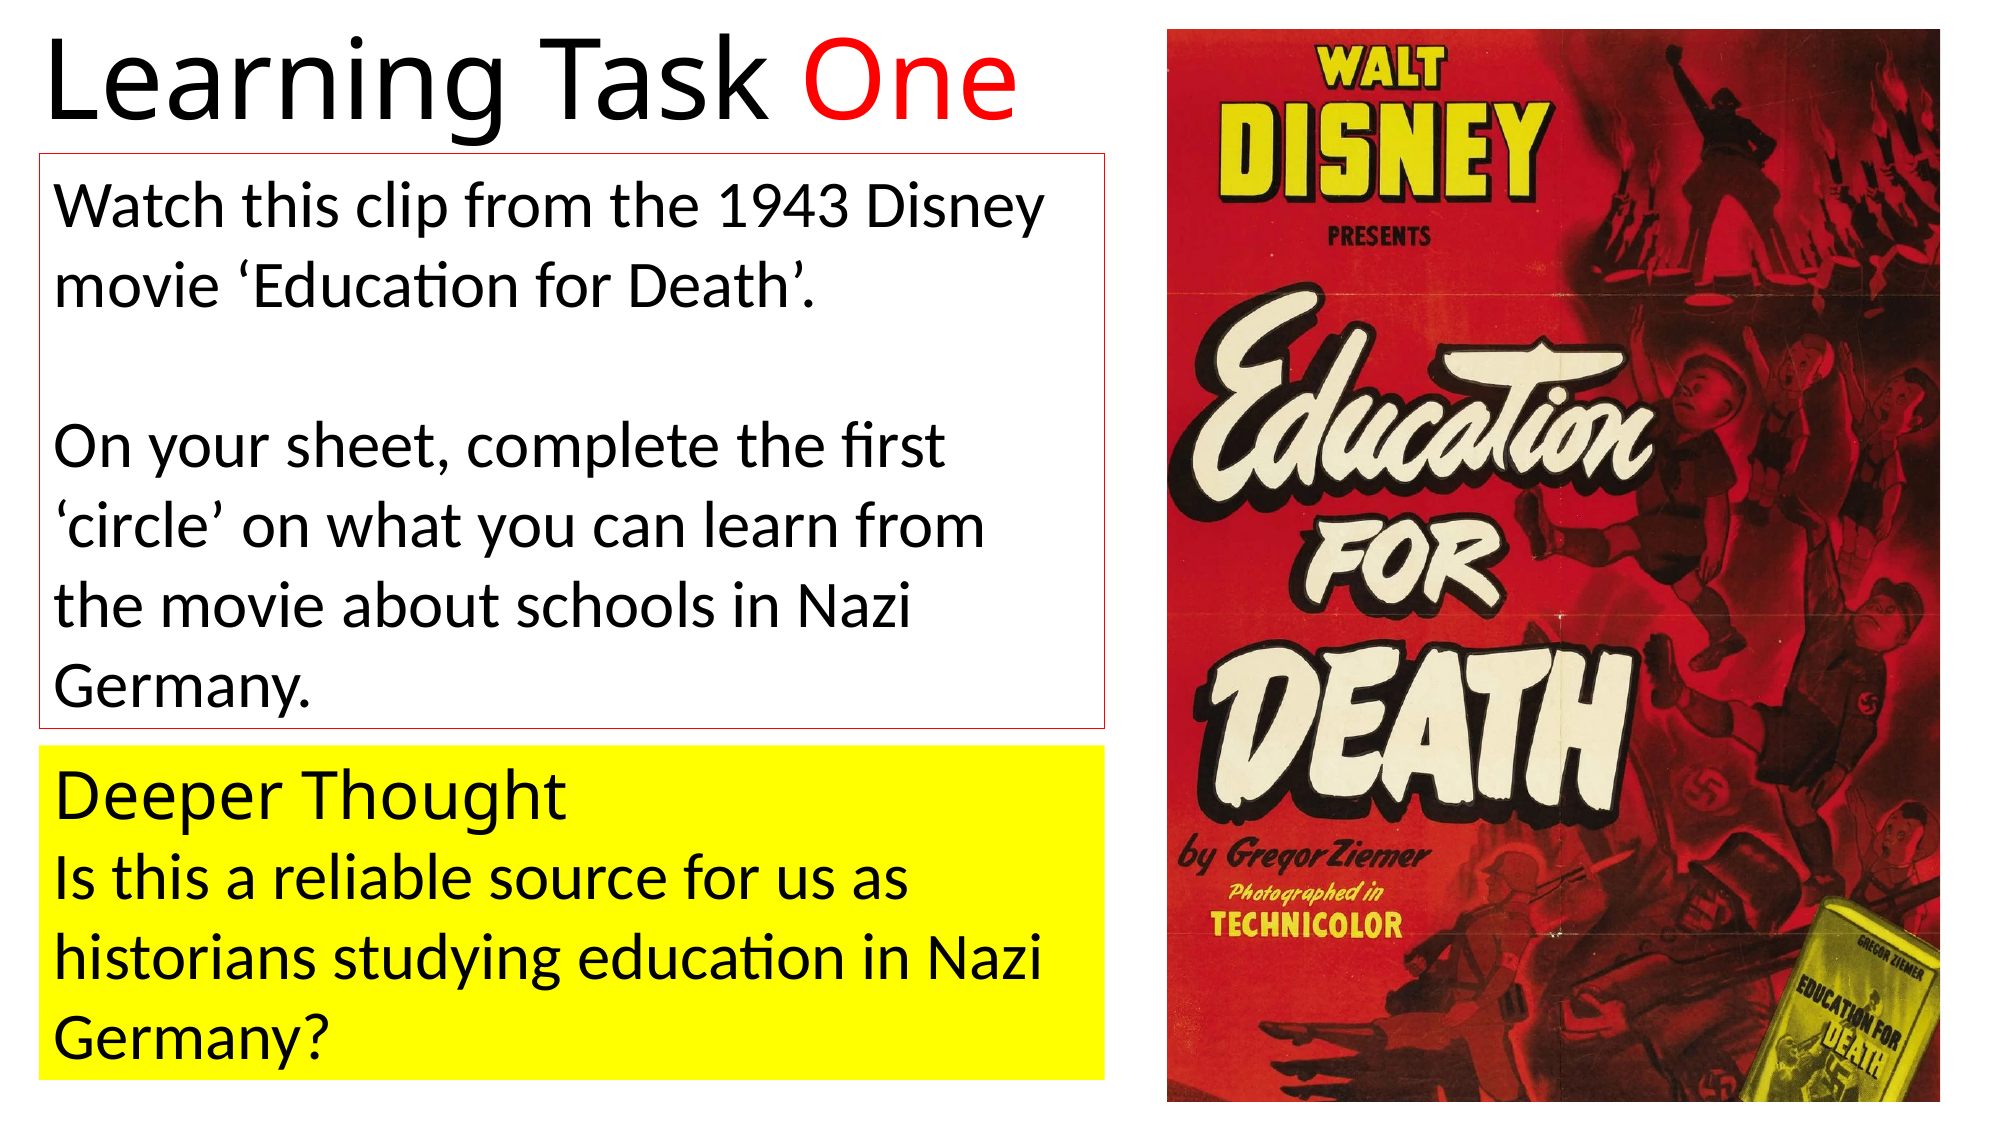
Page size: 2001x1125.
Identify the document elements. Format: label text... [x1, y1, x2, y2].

text_box Deeper Thought Is this a reliable source for us as historians studying education in Nazi Germany? [39, 745, 1105, 1080]
text_box Watch this clip from the 1943 Disney movie ‘Education for Death’. On your sheet, complete the first ‘circle’ on what you can learn from the movie about schools in Nazi Germany. [39, 153, 1105, 729]
text_box Learning Task One [26, 0, 1118, 150]
picture [1166, 29, 1941, 1102]
